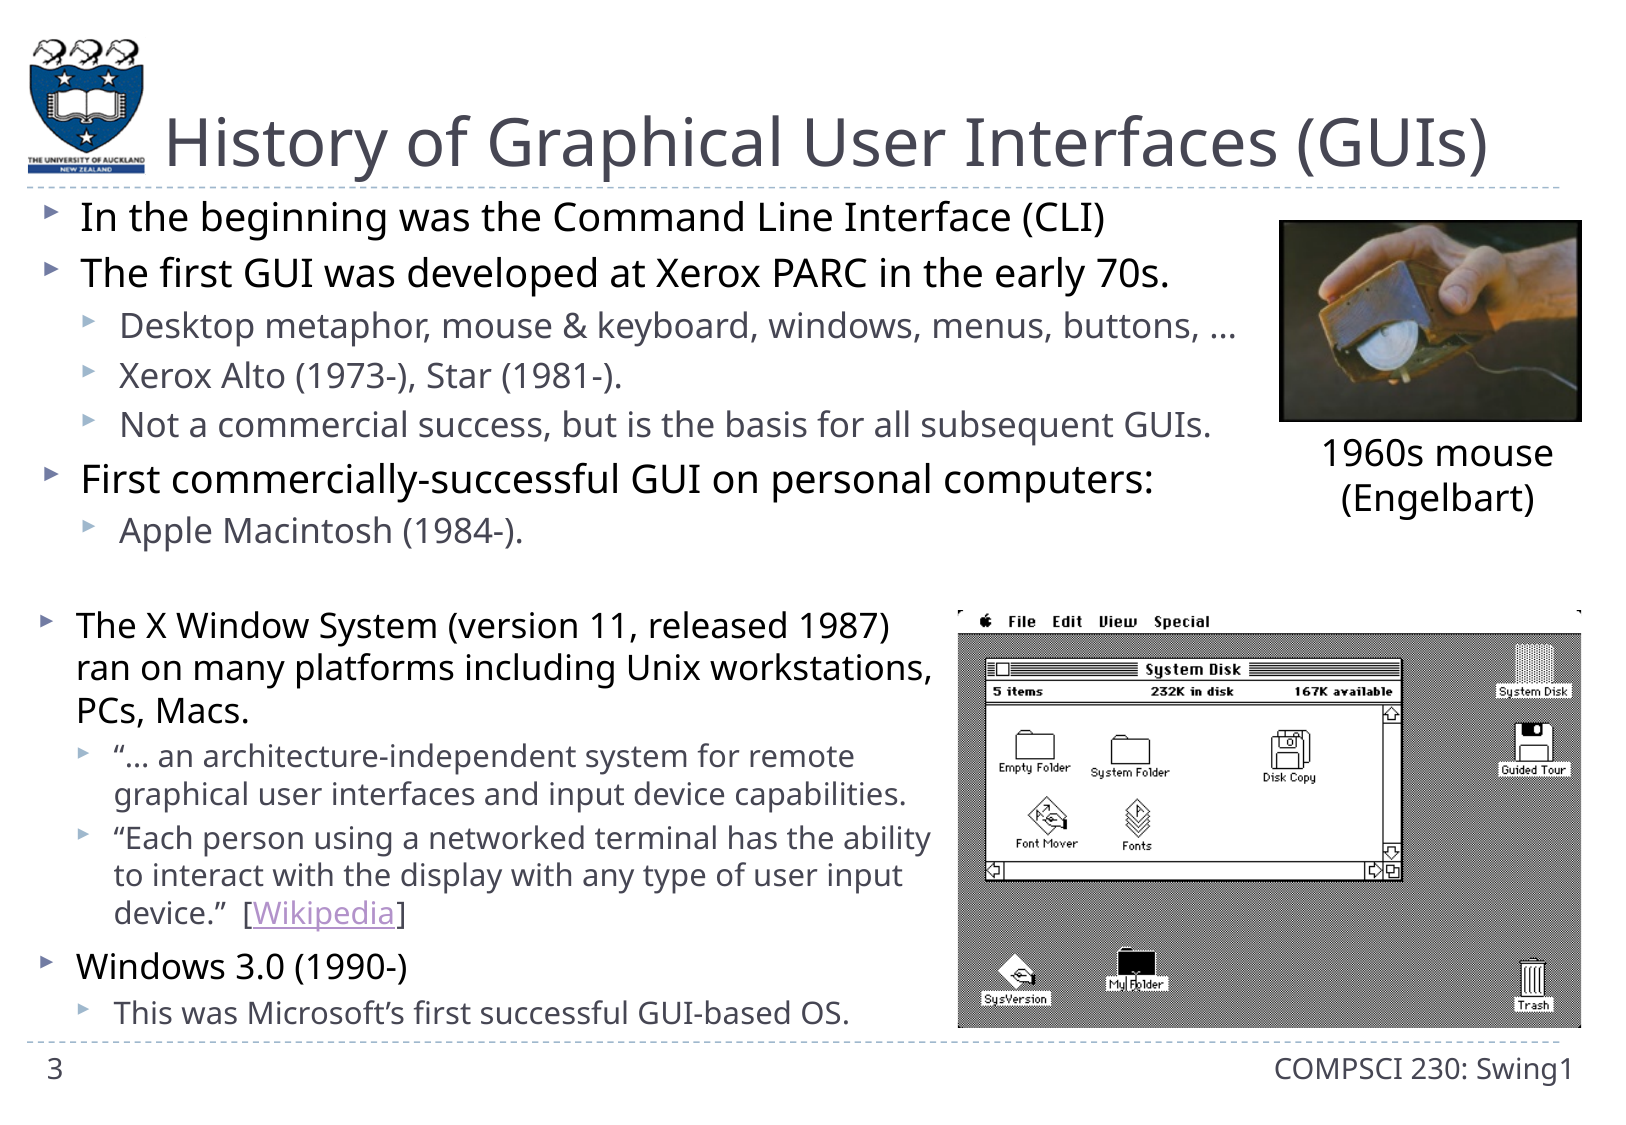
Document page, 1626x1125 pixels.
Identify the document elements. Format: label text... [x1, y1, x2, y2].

slide_number 3 [32, 1043, 385, 1103]
list In the beginning was the Command Line Interface (CLI) The first GUI was developed at Xerox PARC in the early 70s. Desktop metaphor, mouse & keyboard, windows, menus, buttons, … Xerox Alto (1973-), Star (1981-). Not a commercial success, but is the basis for all subsequent GUIs. First commercially-successful GUI on personal computers: Apple Macintosh (1984-). [27, 184, 1297, 609]
text_box 1960s mouse (Engelbart) [1305, 435, 1570, 527]
picture [957, 609, 1582, 1028]
title History of Graphical User Interfaces (GUIs) [148, 24, 1582, 188]
slide_number COMPSCI 230: Swing1 [1183, 1042, 1591, 1103]
picture [27, 37, 146, 175]
text_box The X Window System (version 11, released 1987) ran on many platforms including Unix workstations, PCs, Macs. “… an architecture-independent system for remote graphical user interfaces and input device capabilities. “Each person using a networked terminal has the ability to interact with the display with any type of user input device.” [Wikipedia] Windows 3.0 (1990-) This was Microsoft’s first successful GUI-based OS. [23, 595, 970, 1043]
picture [1279, 220, 1582, 422]
